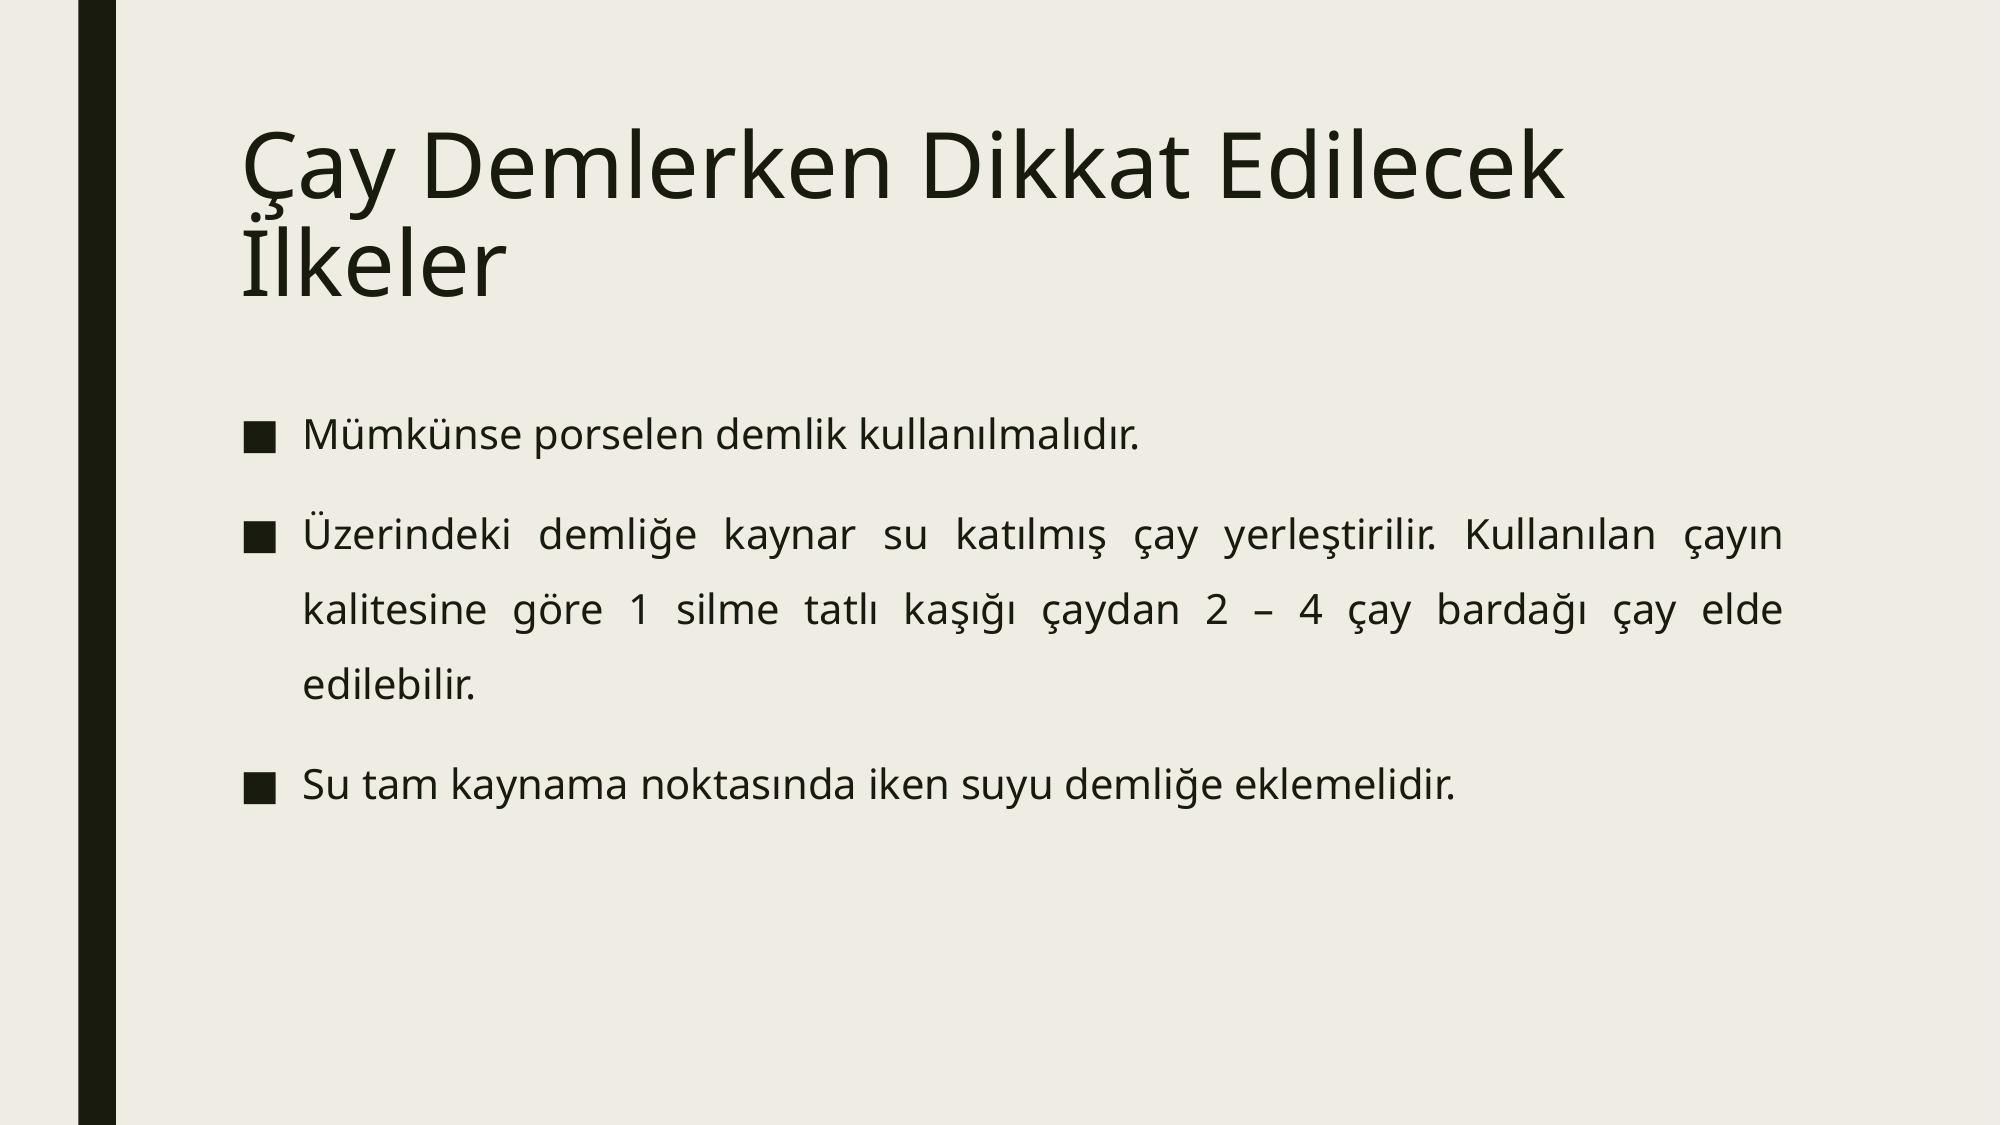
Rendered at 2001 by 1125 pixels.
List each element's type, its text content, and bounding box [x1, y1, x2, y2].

list Mümkünse porselen demlik kullanılmalıdır. Üzerindeki demliğe kaynar su katılmış çay yerleştirilir. Kullanılan çayın kalitesine göre 1 silme tatlı kaşığı çaydan 2 – 4 çay bardağı çay elde edilebilir. Su tam kaynama noktasında iken suyu demliğe eklemelidir. [225, 375, 1800, 963]
title Çay Demlerken Dikkat Edilecek İlkeler [225, 112, 1800, 357]
